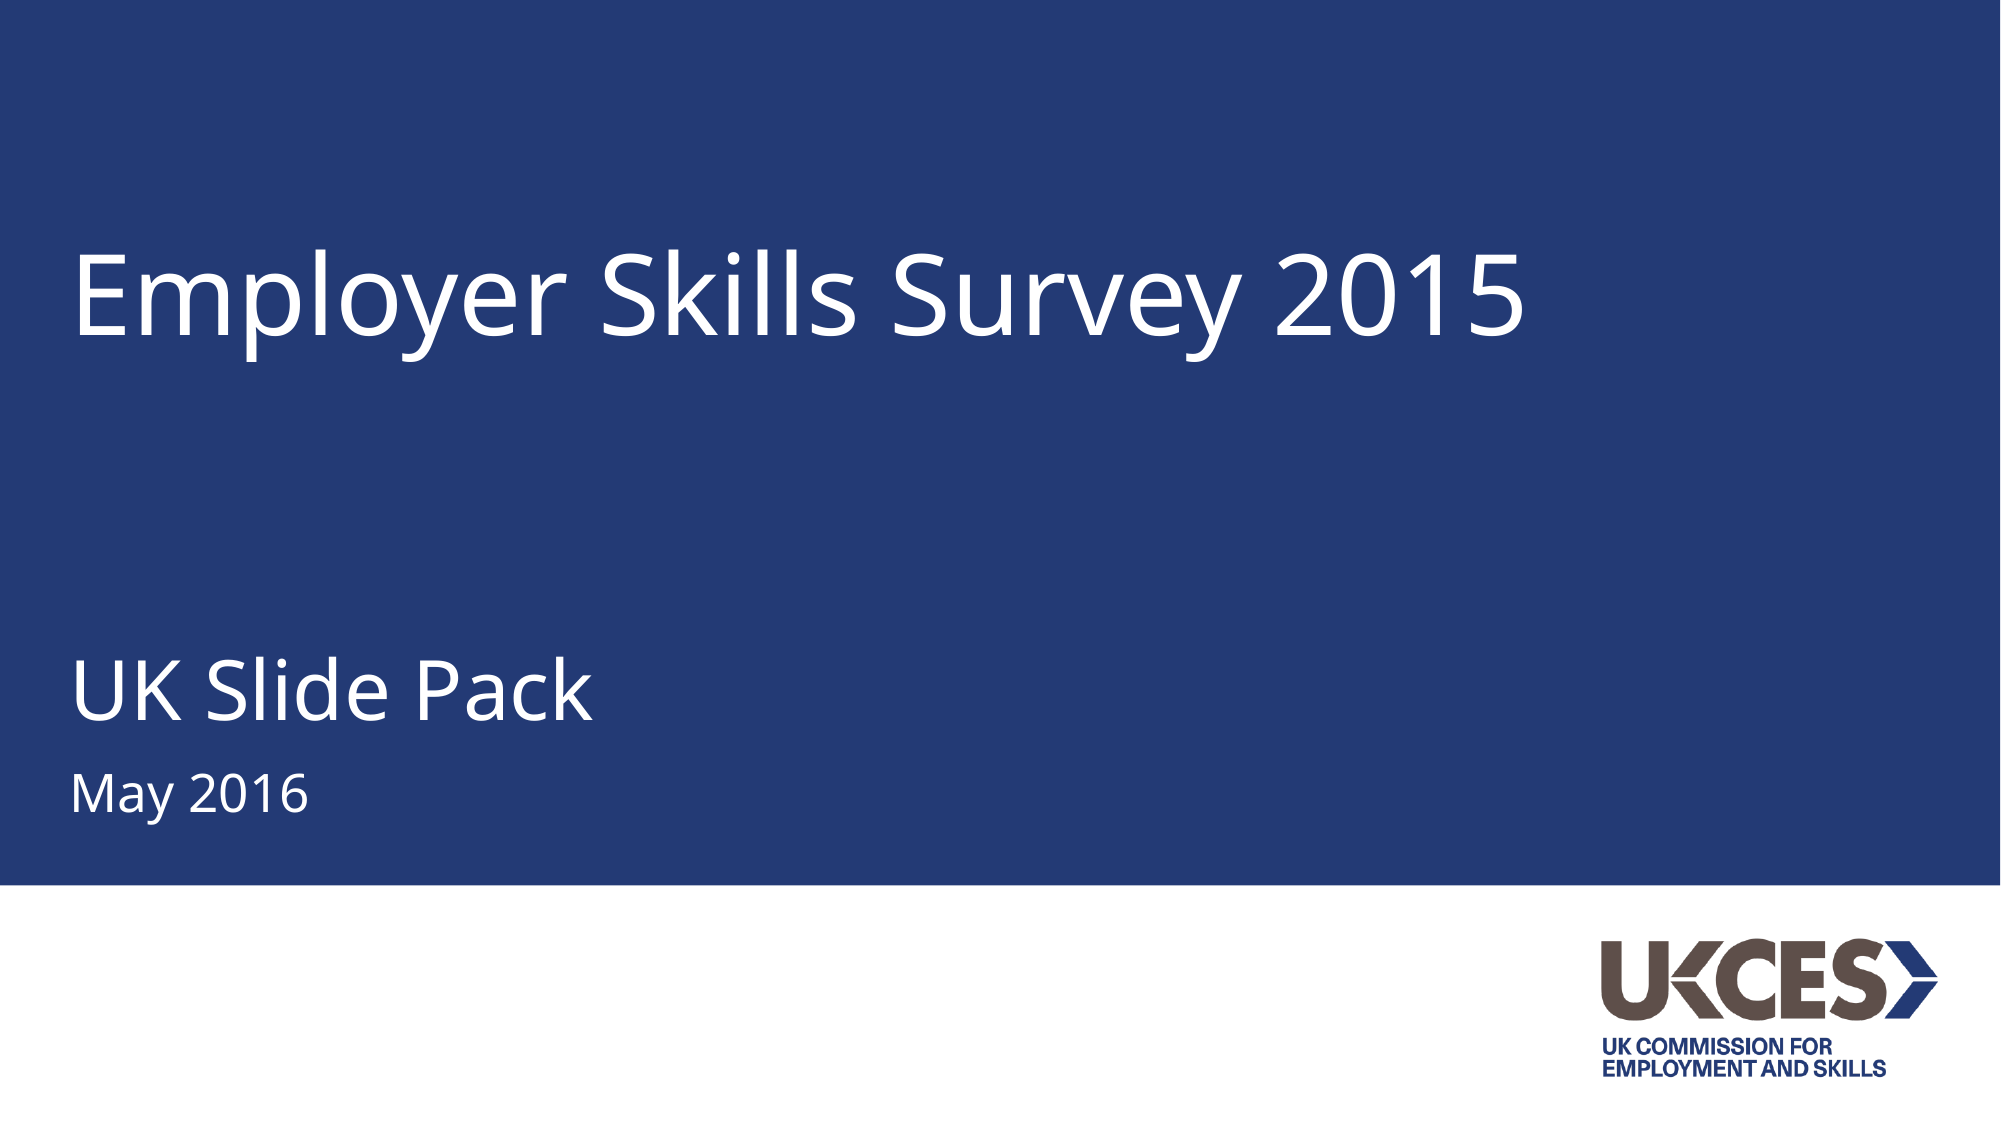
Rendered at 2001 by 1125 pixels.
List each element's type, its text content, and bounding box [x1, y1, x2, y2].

subtitle UK Slide Pack May 2016 [55, 623, 1945, 837]
picture [1591, 928, 1946, 1093]
title Employer Skills Survey 2015 [55, 208, 1945, 591]
